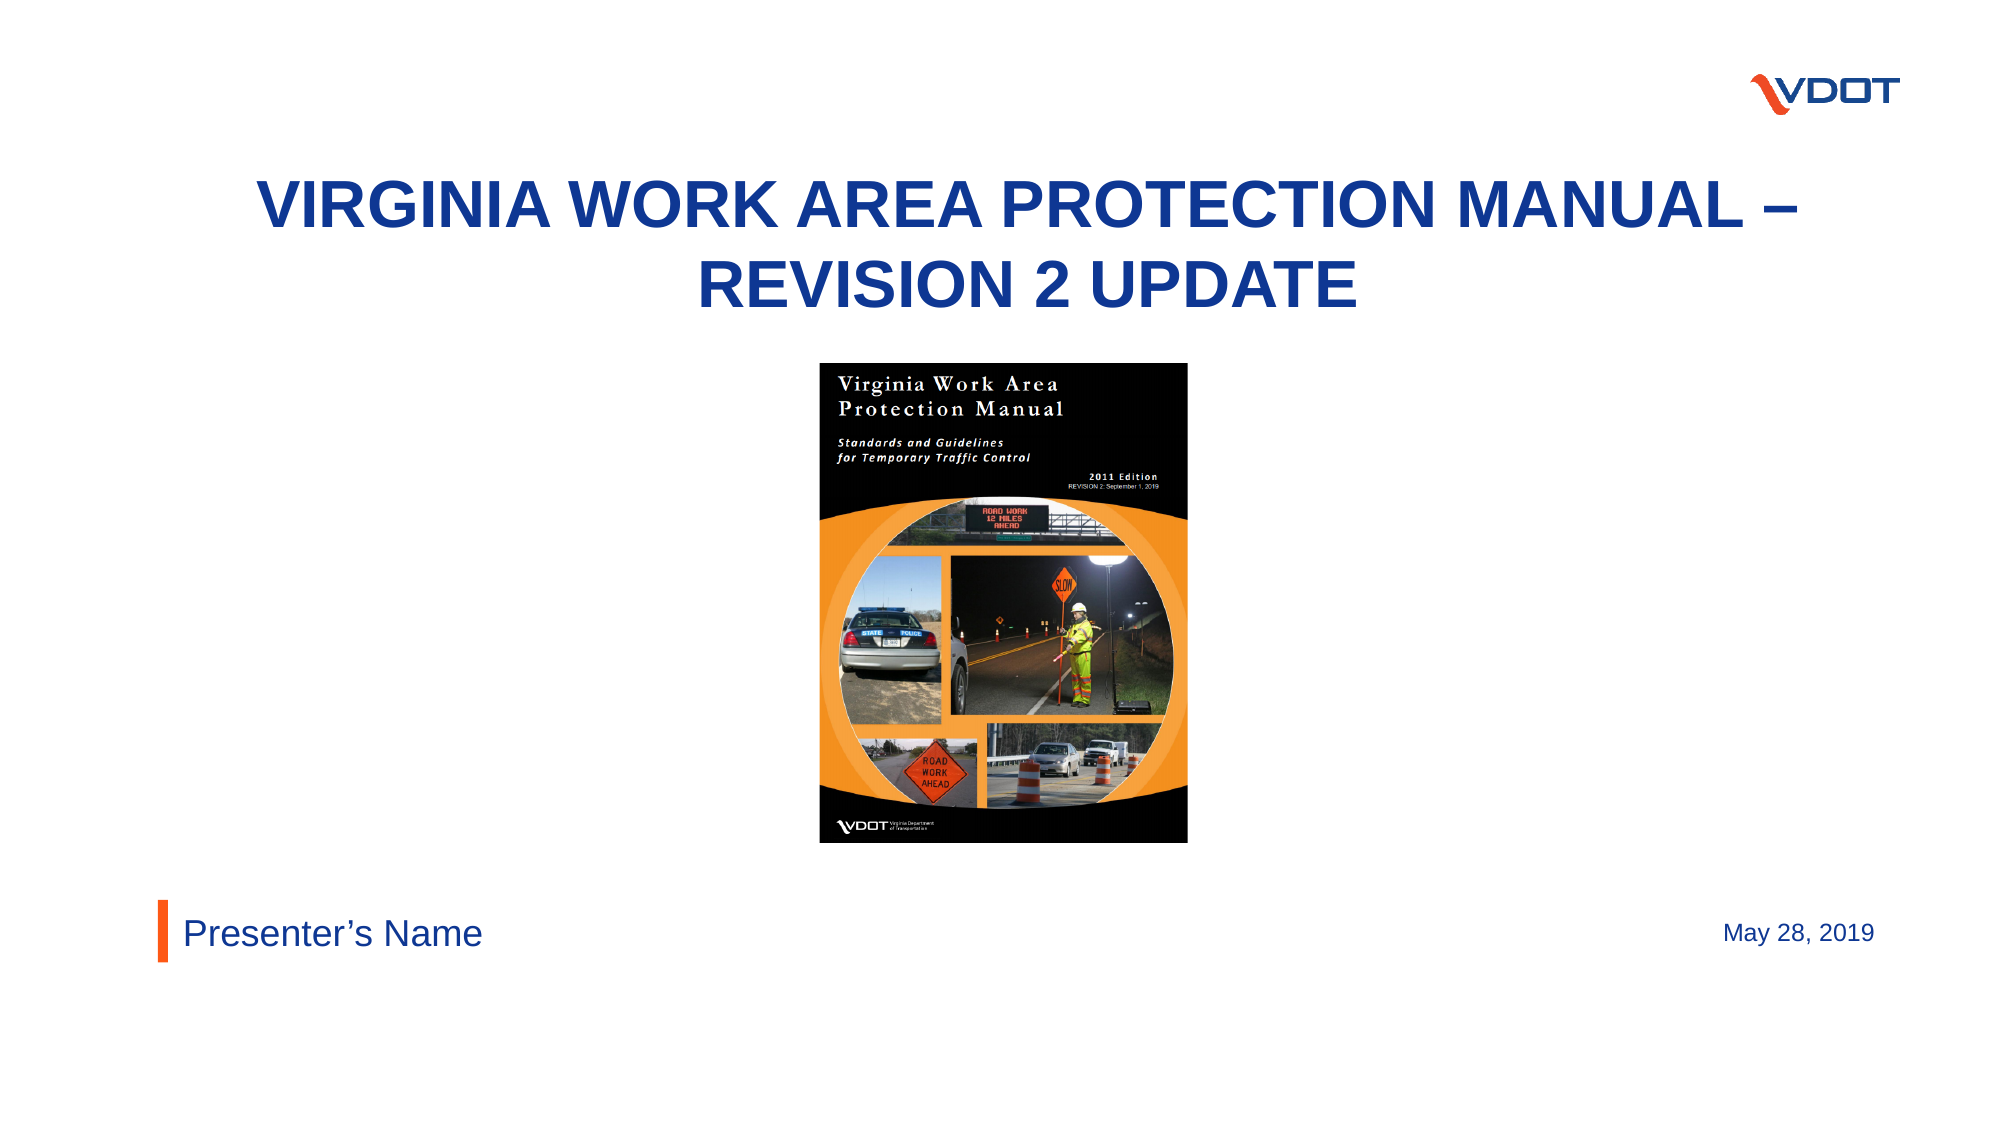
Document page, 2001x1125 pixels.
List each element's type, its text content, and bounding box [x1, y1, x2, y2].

picture [819, 363, 1188, 843]
list May 28, 2019 [1267, 899, 1876, 963]
picture [1750, 74, 1900, 115]
title Virginia work area protection manual – Revision 2 Update [157, 151, 1900, 330]
list Presenter’s Name [167, 899, 1267, 963]
